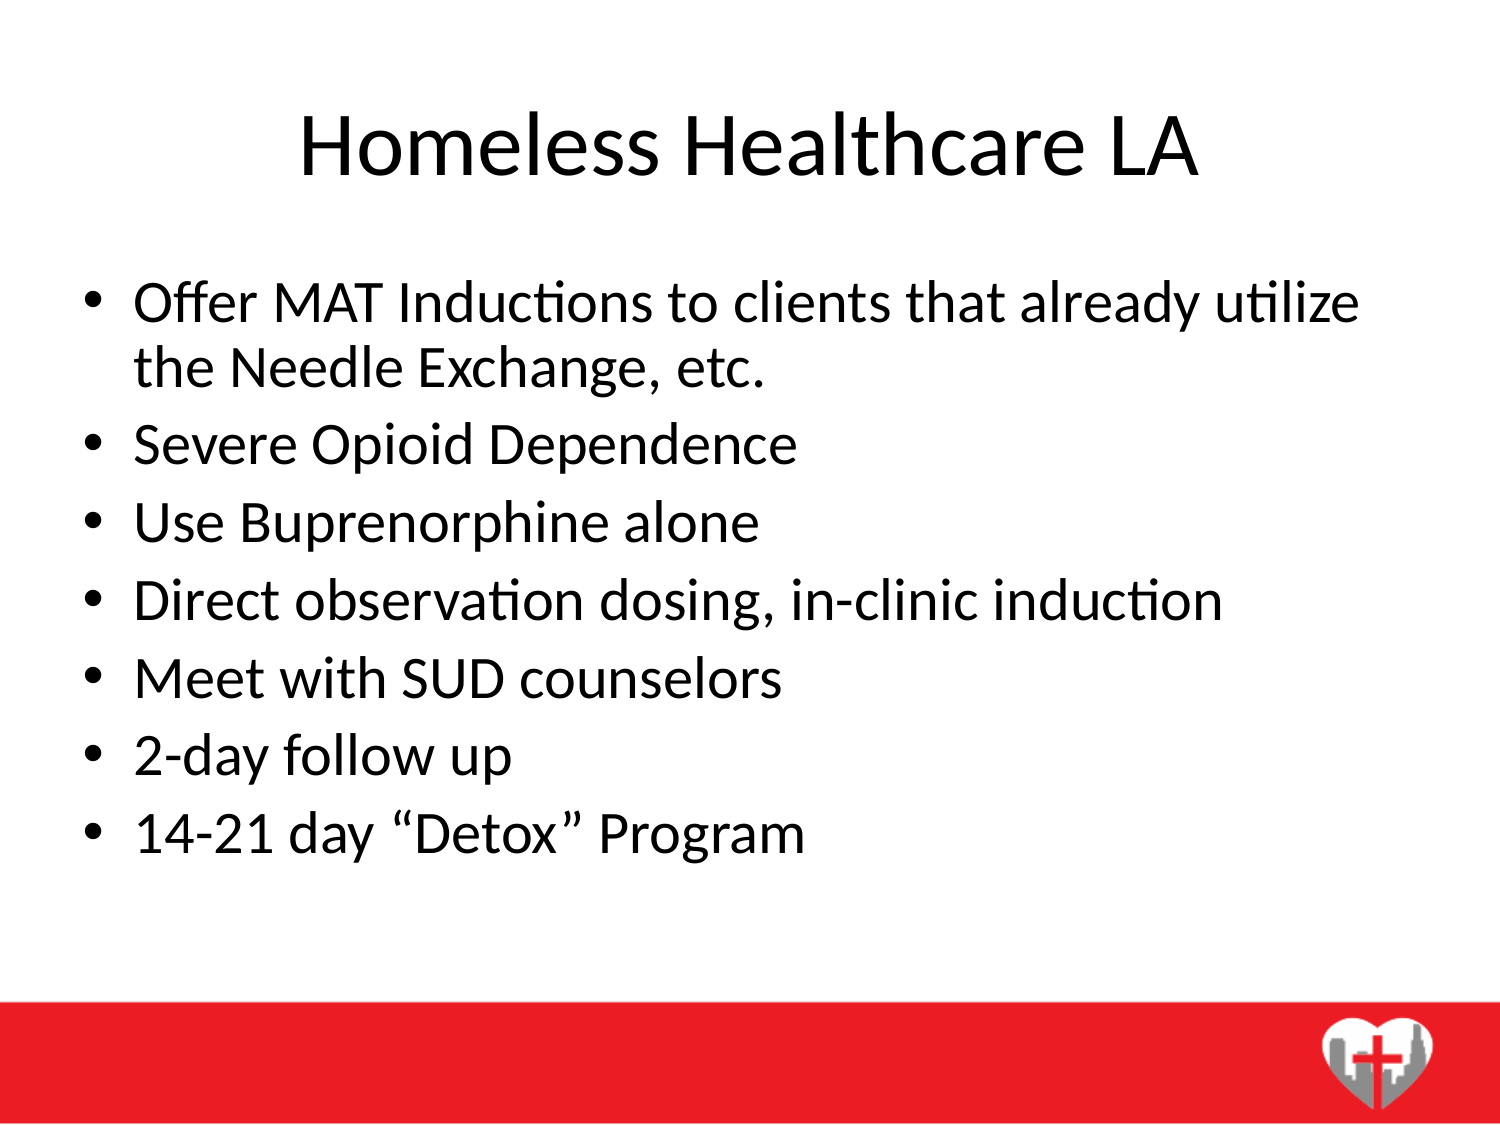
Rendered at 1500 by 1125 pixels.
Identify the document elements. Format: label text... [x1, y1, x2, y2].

picture [0, 0, 1500, 1125]
title Homeless Healthcare LA [74, 44, 1426, 234]
list Offer MAT Inductions to clients that already utilize the Needle Exchange, etc. Severe Opioid Dependence Use Buprenorphine alone Direct observation dosing, in-clinic induction Meet with SUD counselors 2-day follow up 14-21 day “Detox” Program [74, 261, 1426, 1006]
